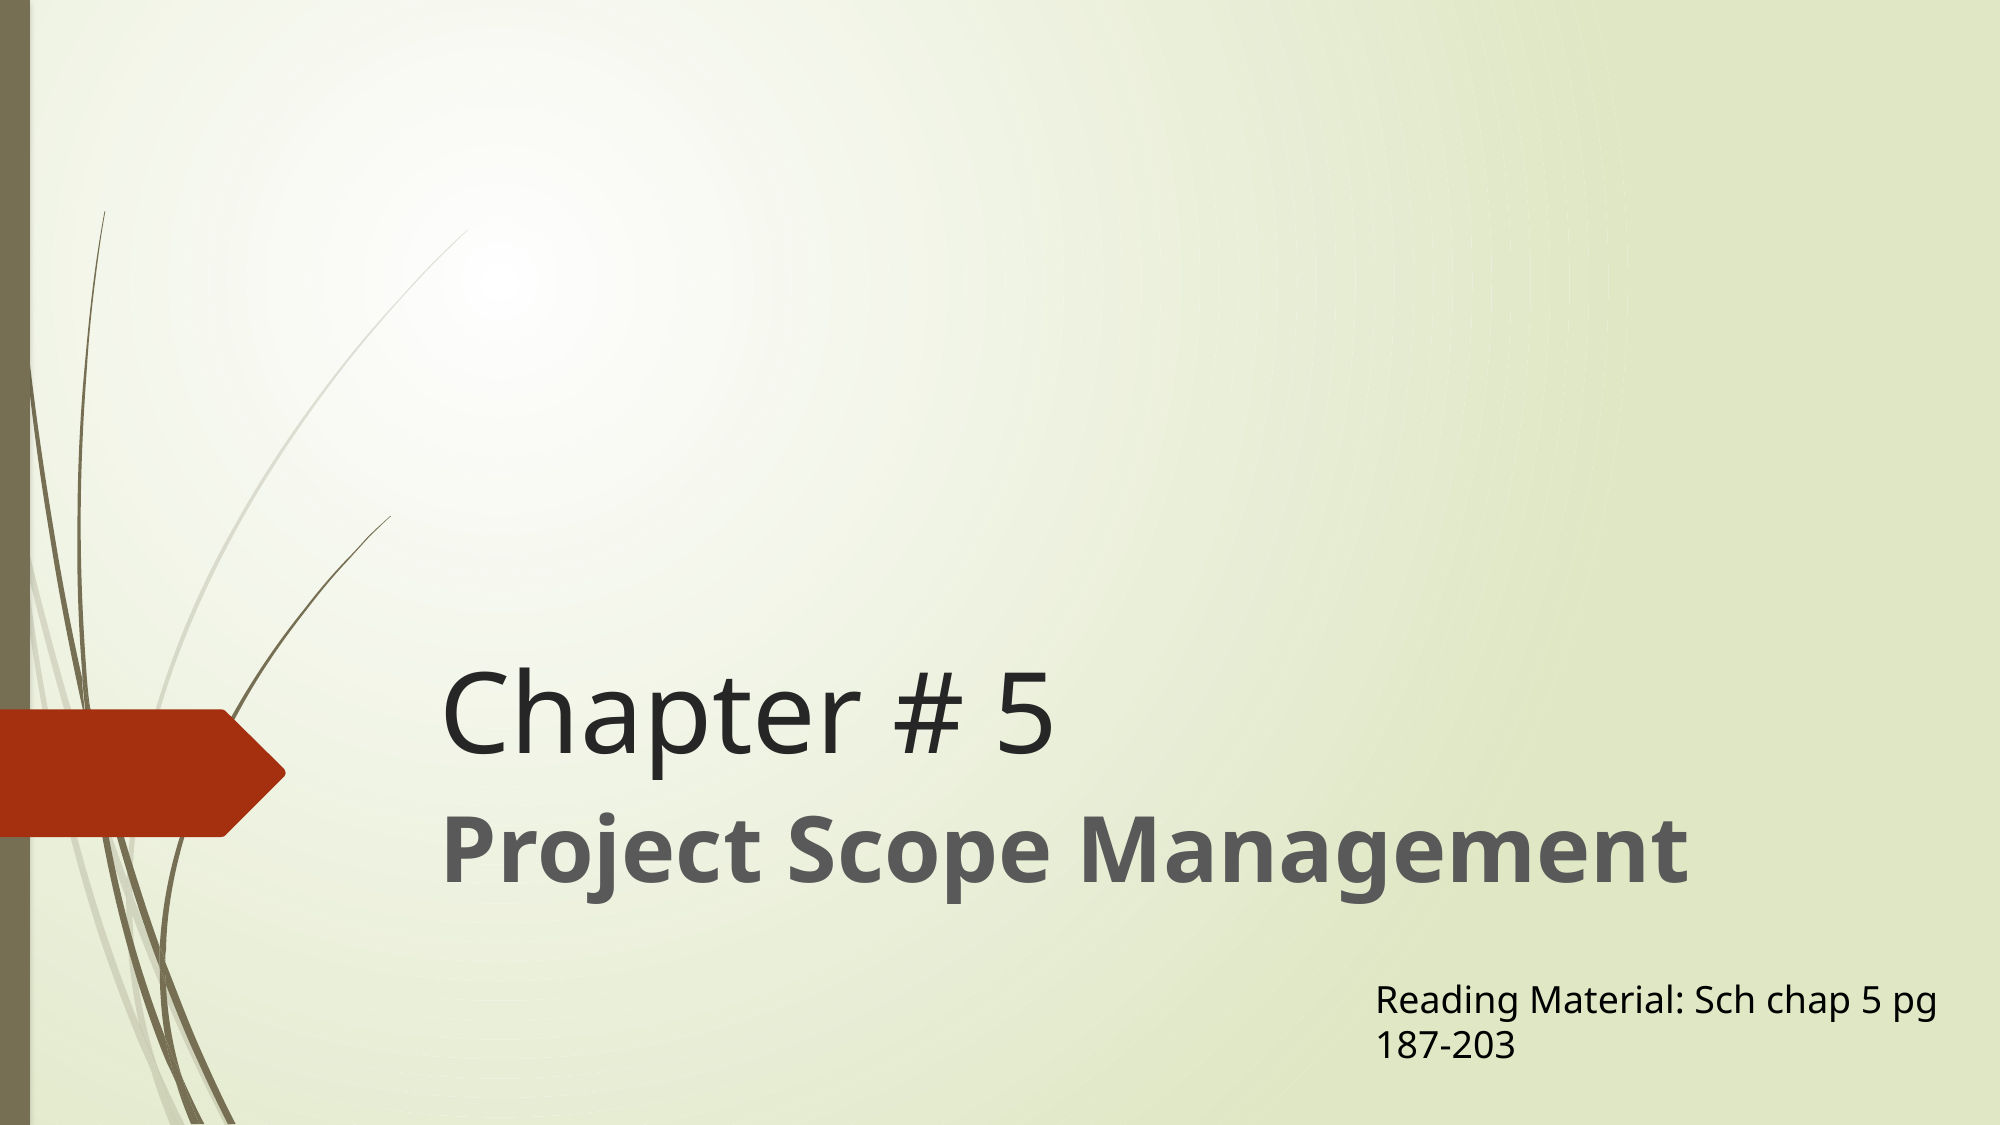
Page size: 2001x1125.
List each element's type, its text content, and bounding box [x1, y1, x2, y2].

title Chapter # 5 [424, 412, 1888, 783]
subtitle Project Scope Management [424, 783, 1888, 969]
text_box Reading Material: Sch chap 5 pg 187-203 [1360, 968, 1980, 1074]
